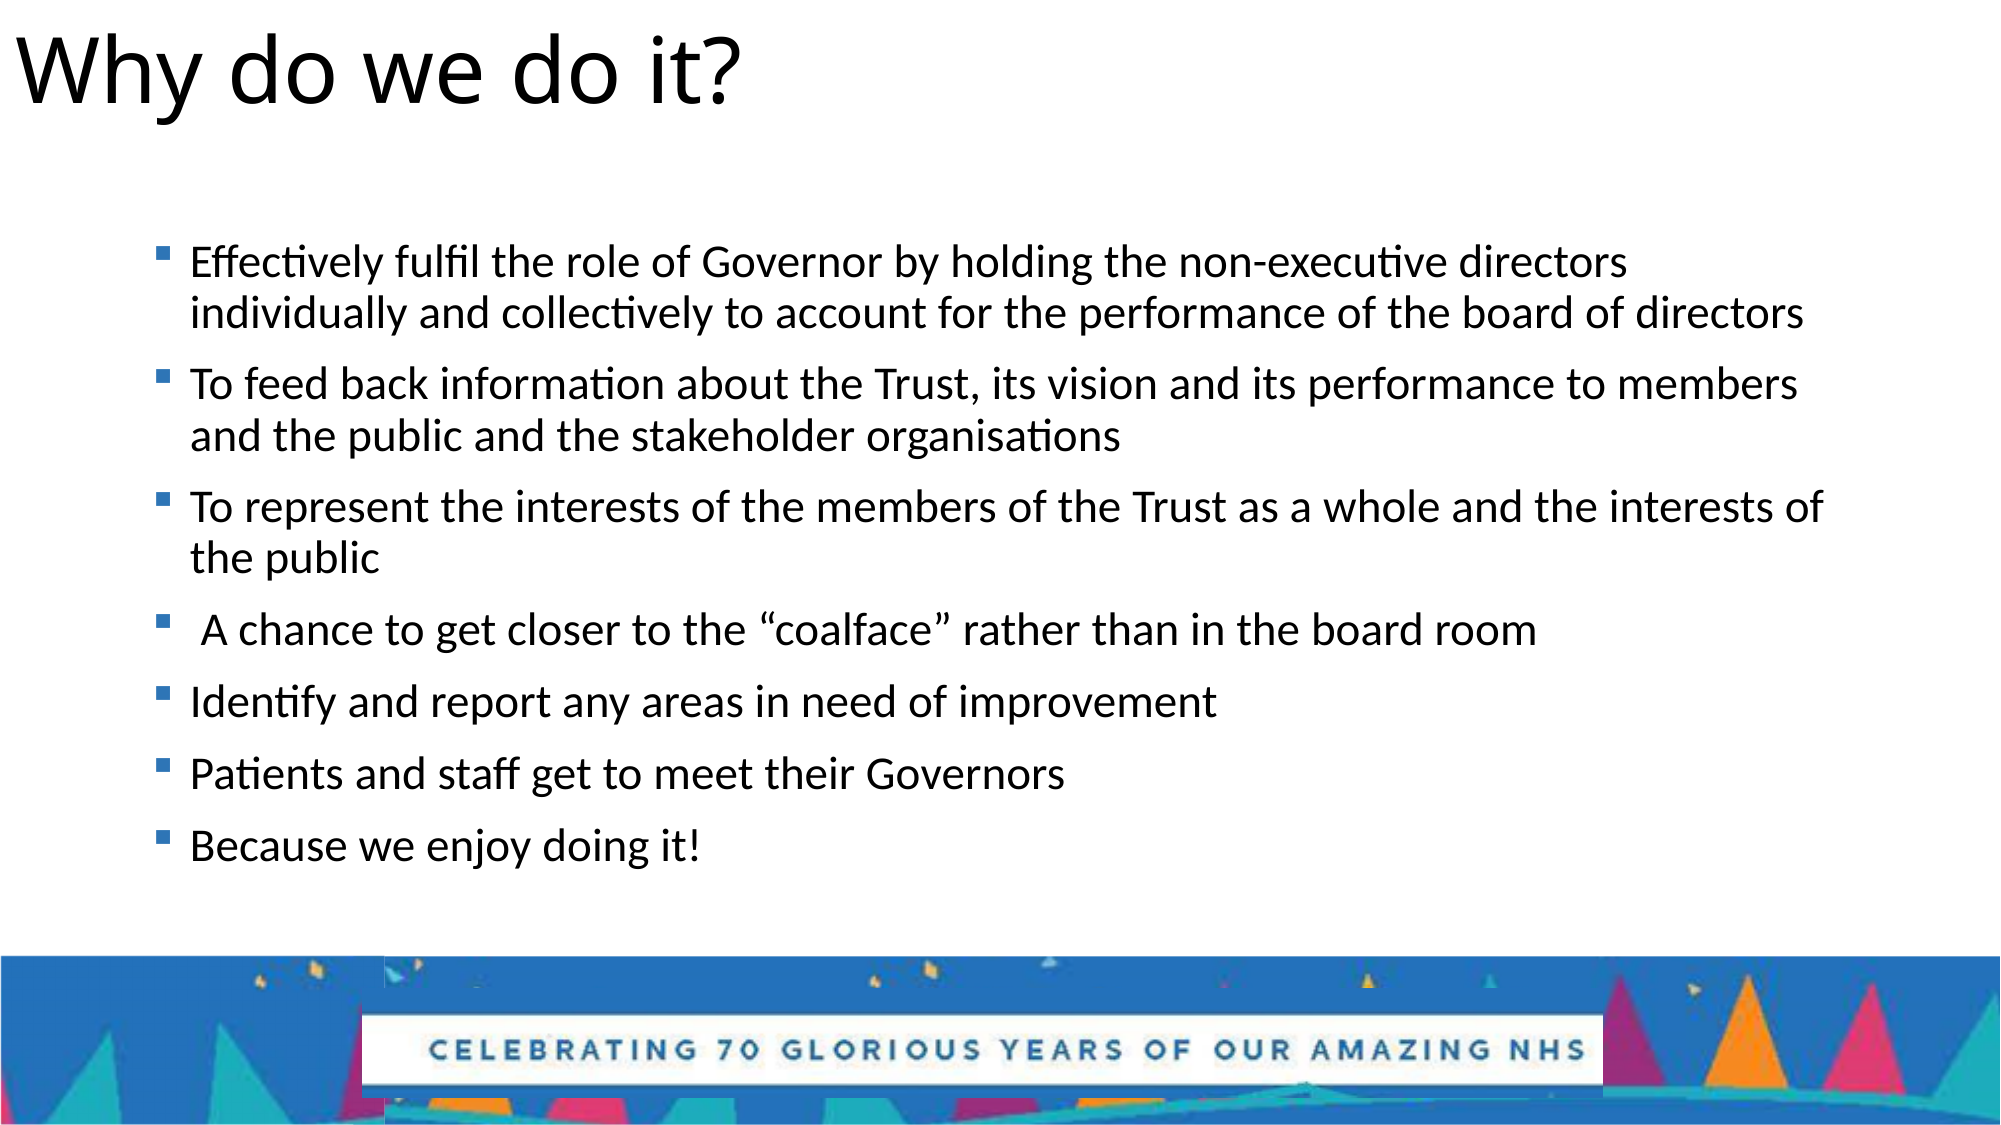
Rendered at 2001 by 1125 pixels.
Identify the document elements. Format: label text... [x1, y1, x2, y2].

picture [2, 957, 2000, 1124]
title Why do we do it? [0, 0, 1725, 183]
list Effectively fulfil the role of Governor by holding the non-executive directors individually and collectively to account for the performance of the board of directors To feed back information about the Trust, its vision and its performance to members and the public and the stakeholder organisations To represent the interests of the members of the Trust as a whole and the interests of the public A chance to get closer to the “coalface” rather than in the board room Identify and report any areas in need of improvement Patients and staff get to meet their Governors Because we enjoy doing it! [137, 228, 1863, 943]
